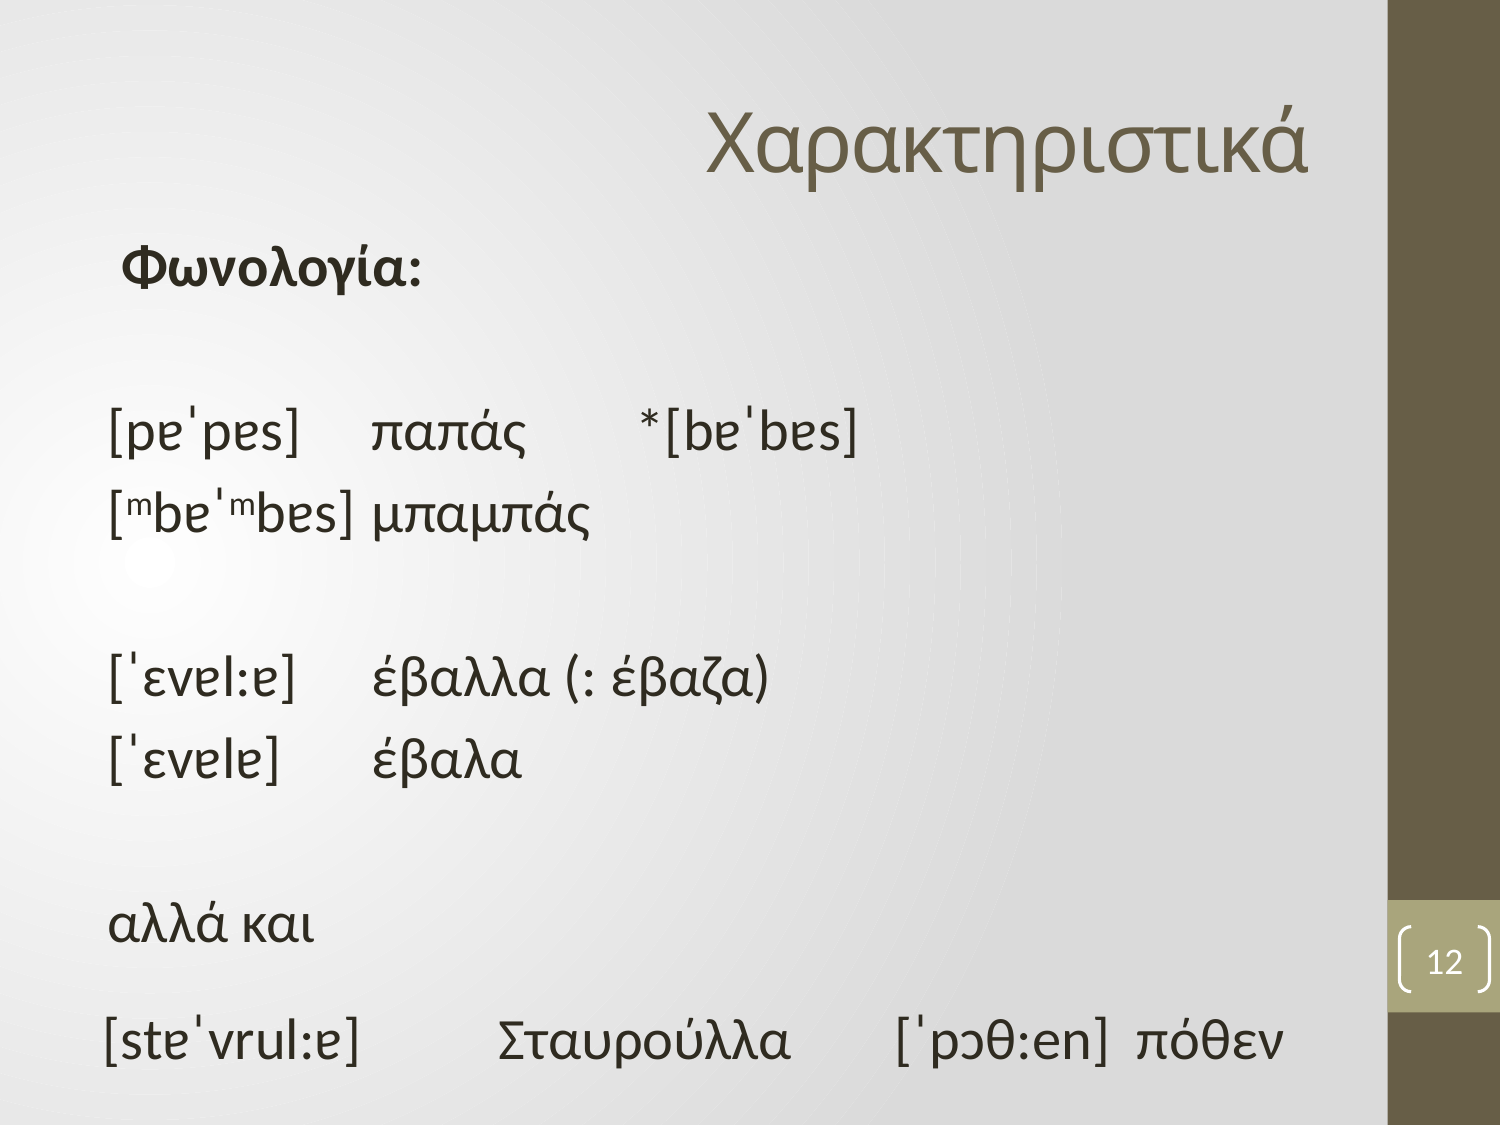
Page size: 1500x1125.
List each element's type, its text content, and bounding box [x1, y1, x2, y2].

list Φωνολογία: [pɐˈpɐs] παπάς *[bɐˈbɐs] [mbɐˈmbɐs] μπαμπάς [ˈɛvɐl:ɐ] έβαλλα (: έβαζα) [ˈɛvɐlɐ] έβαλα αλλά και [stɐˈvrul:ɐ] Σταυρούλλα [ˈpɔθ:en] πόθεν [75, 219, 1325, 1083]
title Χαρακτηριστικά [75, 45, 1325, 219]
slide_number 12 [1397, 925, 1492, 994]
